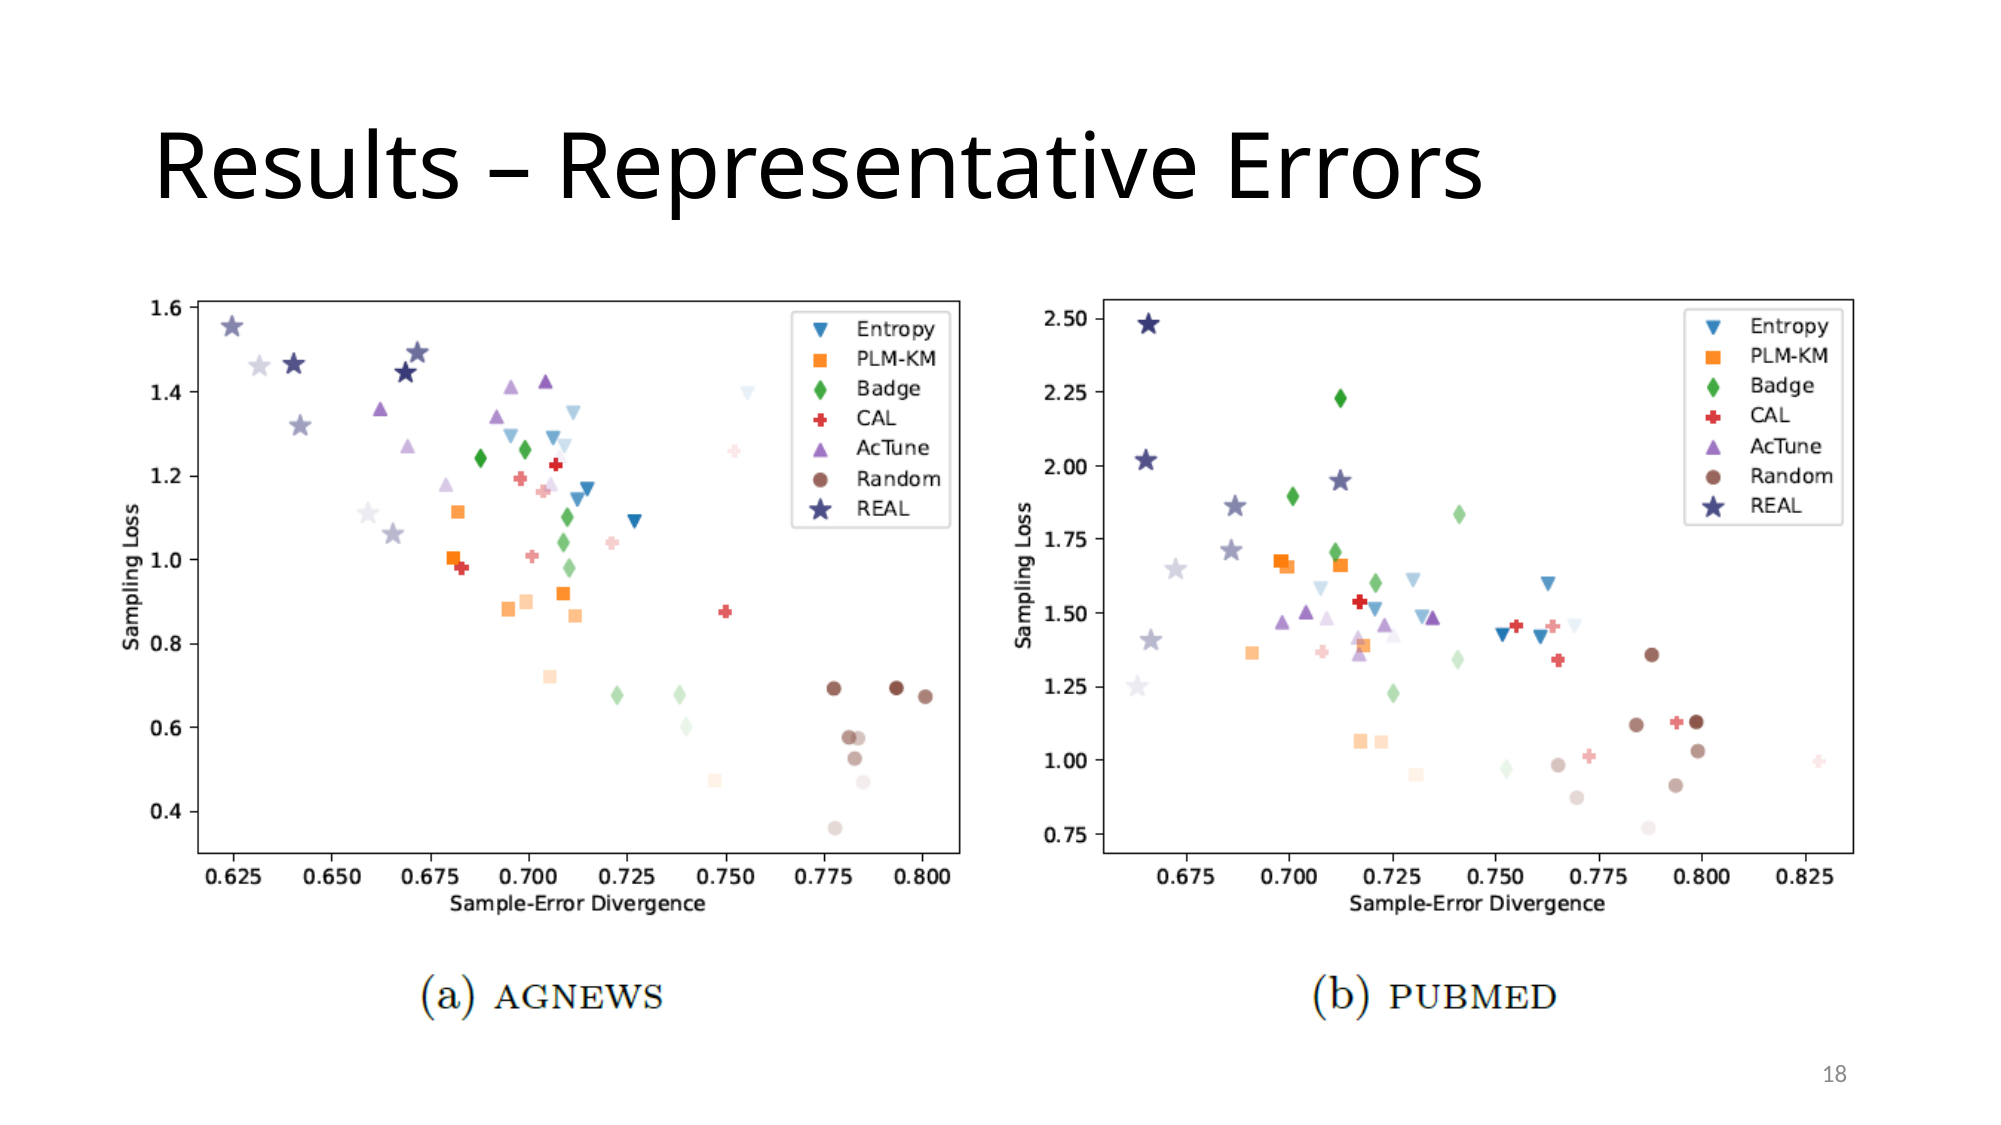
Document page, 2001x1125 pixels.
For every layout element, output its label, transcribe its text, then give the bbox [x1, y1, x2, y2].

title Results – Representative Errors [137, 59, 1863, 274]
slide_number 18 [1412, 1042, 1863, 1103]
picture [107, 274, 1893, 1029]
